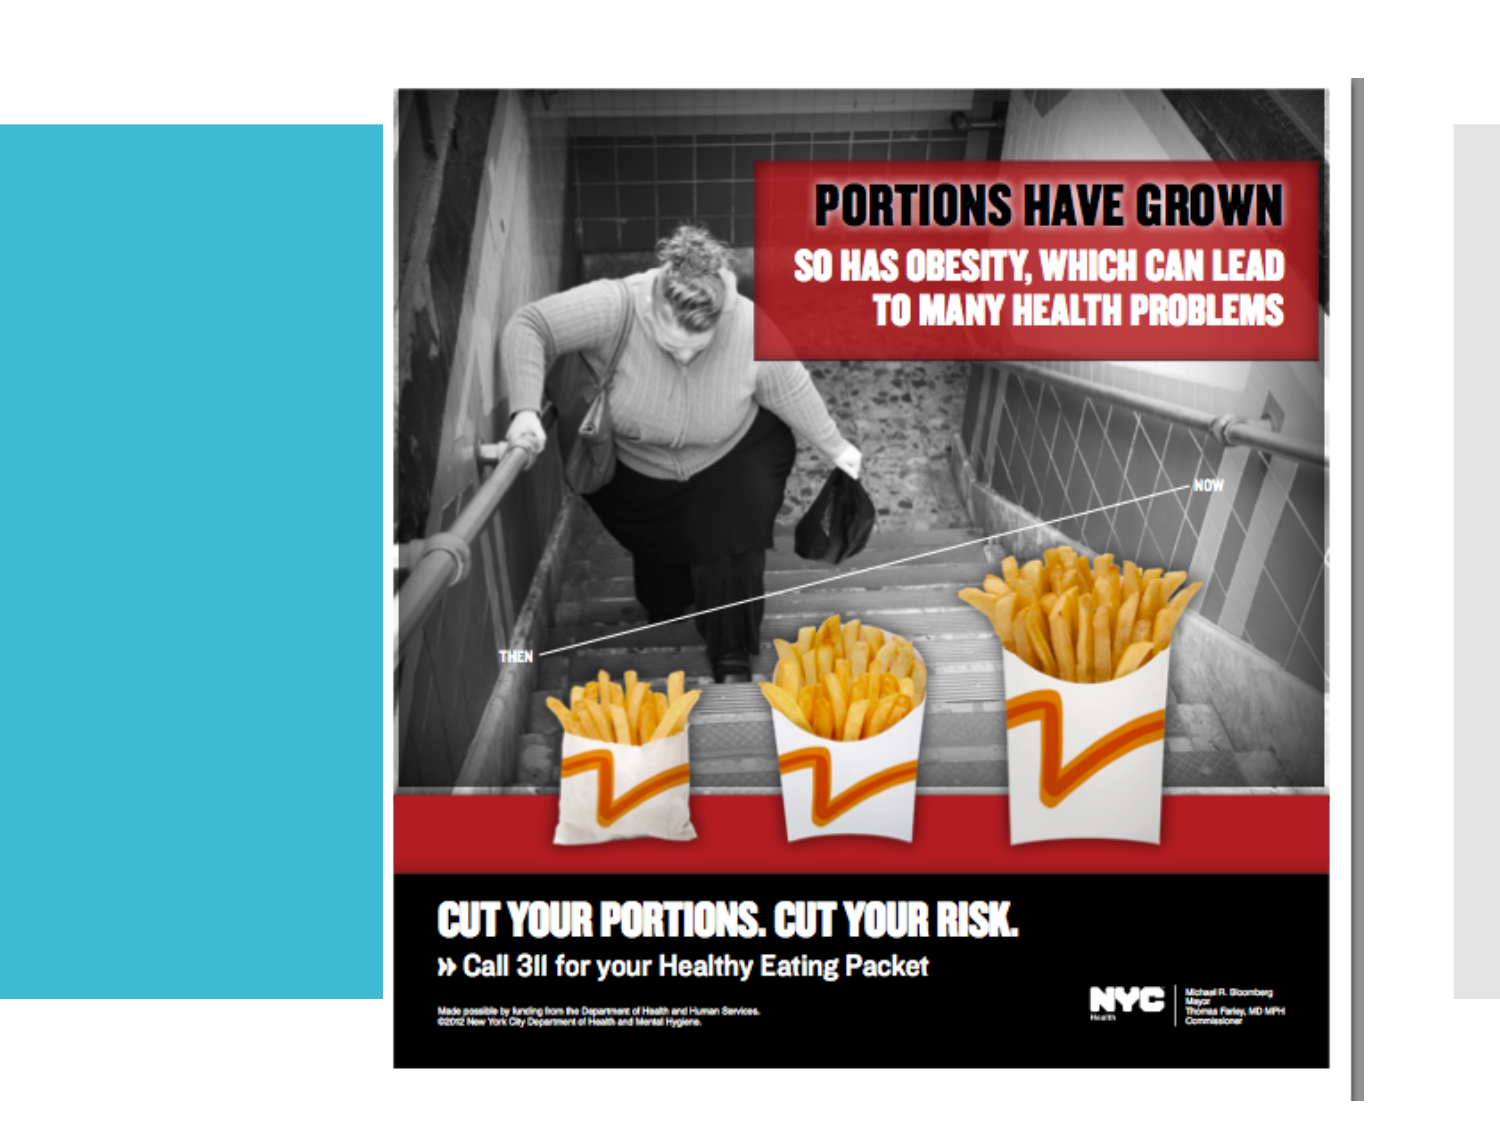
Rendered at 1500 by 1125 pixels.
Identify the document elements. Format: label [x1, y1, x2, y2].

list [383, 77, 1365, 1102]
